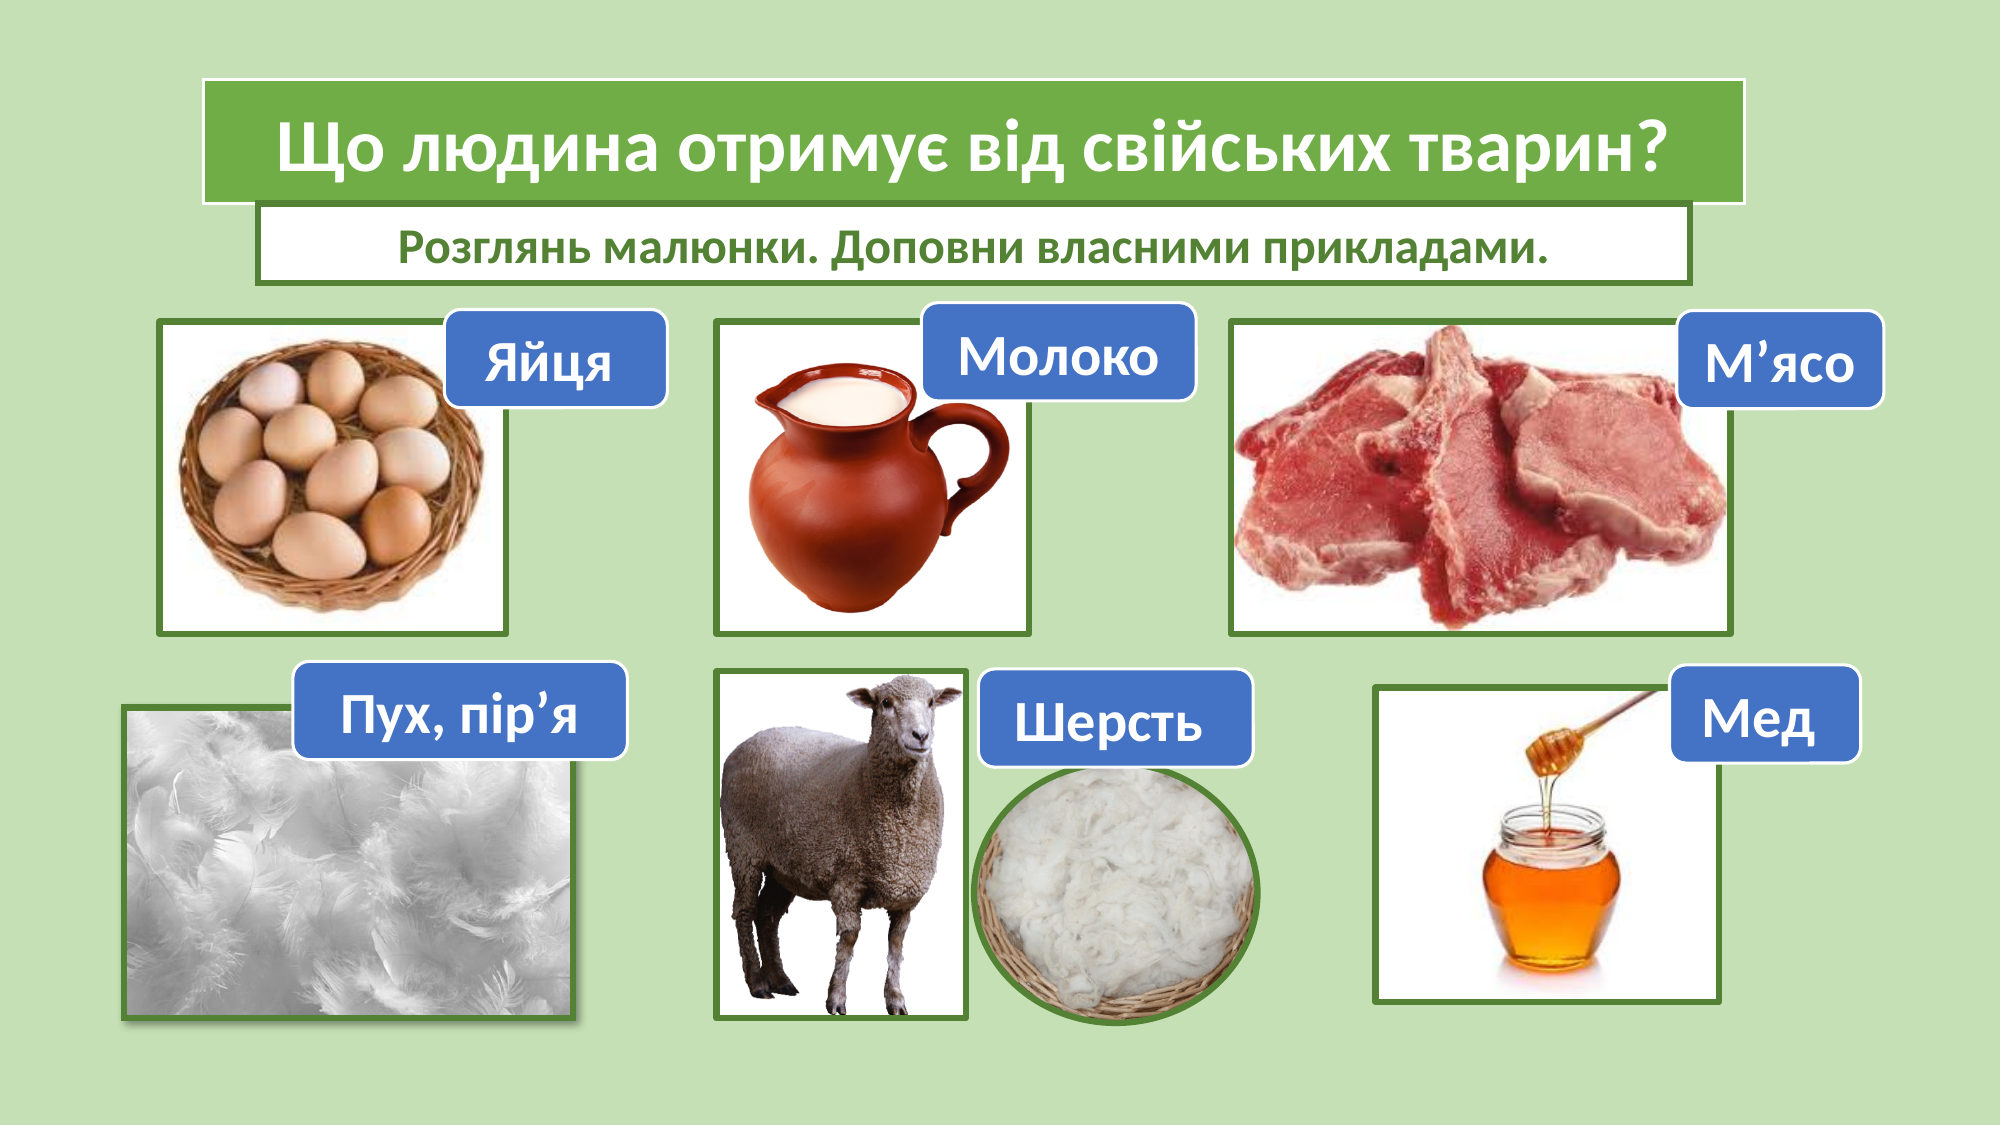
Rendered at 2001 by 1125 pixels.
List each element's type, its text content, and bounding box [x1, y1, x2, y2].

picture [1378, 690, 1716, 999]
text_box М’ясо [1675, 308, 1886, 411]
text_box Молоко [919, 301, 1198, 403]
picture [162, 324, 504, 631]
text_box Яйця [442, 307, 669, 410]
picture [1234, 324, 1728, 631]
picture [719, 324, 1026, 631]
text_box Шерсть [976, 667, 1255, 763]
text_box Пух, пір’я [291, 659, 629, 762]
picture [127, 710, 570, 1016]
text_box Що людина отримує від свійських тварин? [202, 78, 1746, 205]
picture [974, 763, 1258, 1023]
text_box Розглянь малюнки. Доповни власними прикладами. [257, 203, 1691, 284]
text_box Мед [1667, 663, 1863, 765]
picture [719, 674, 963, 1016]
